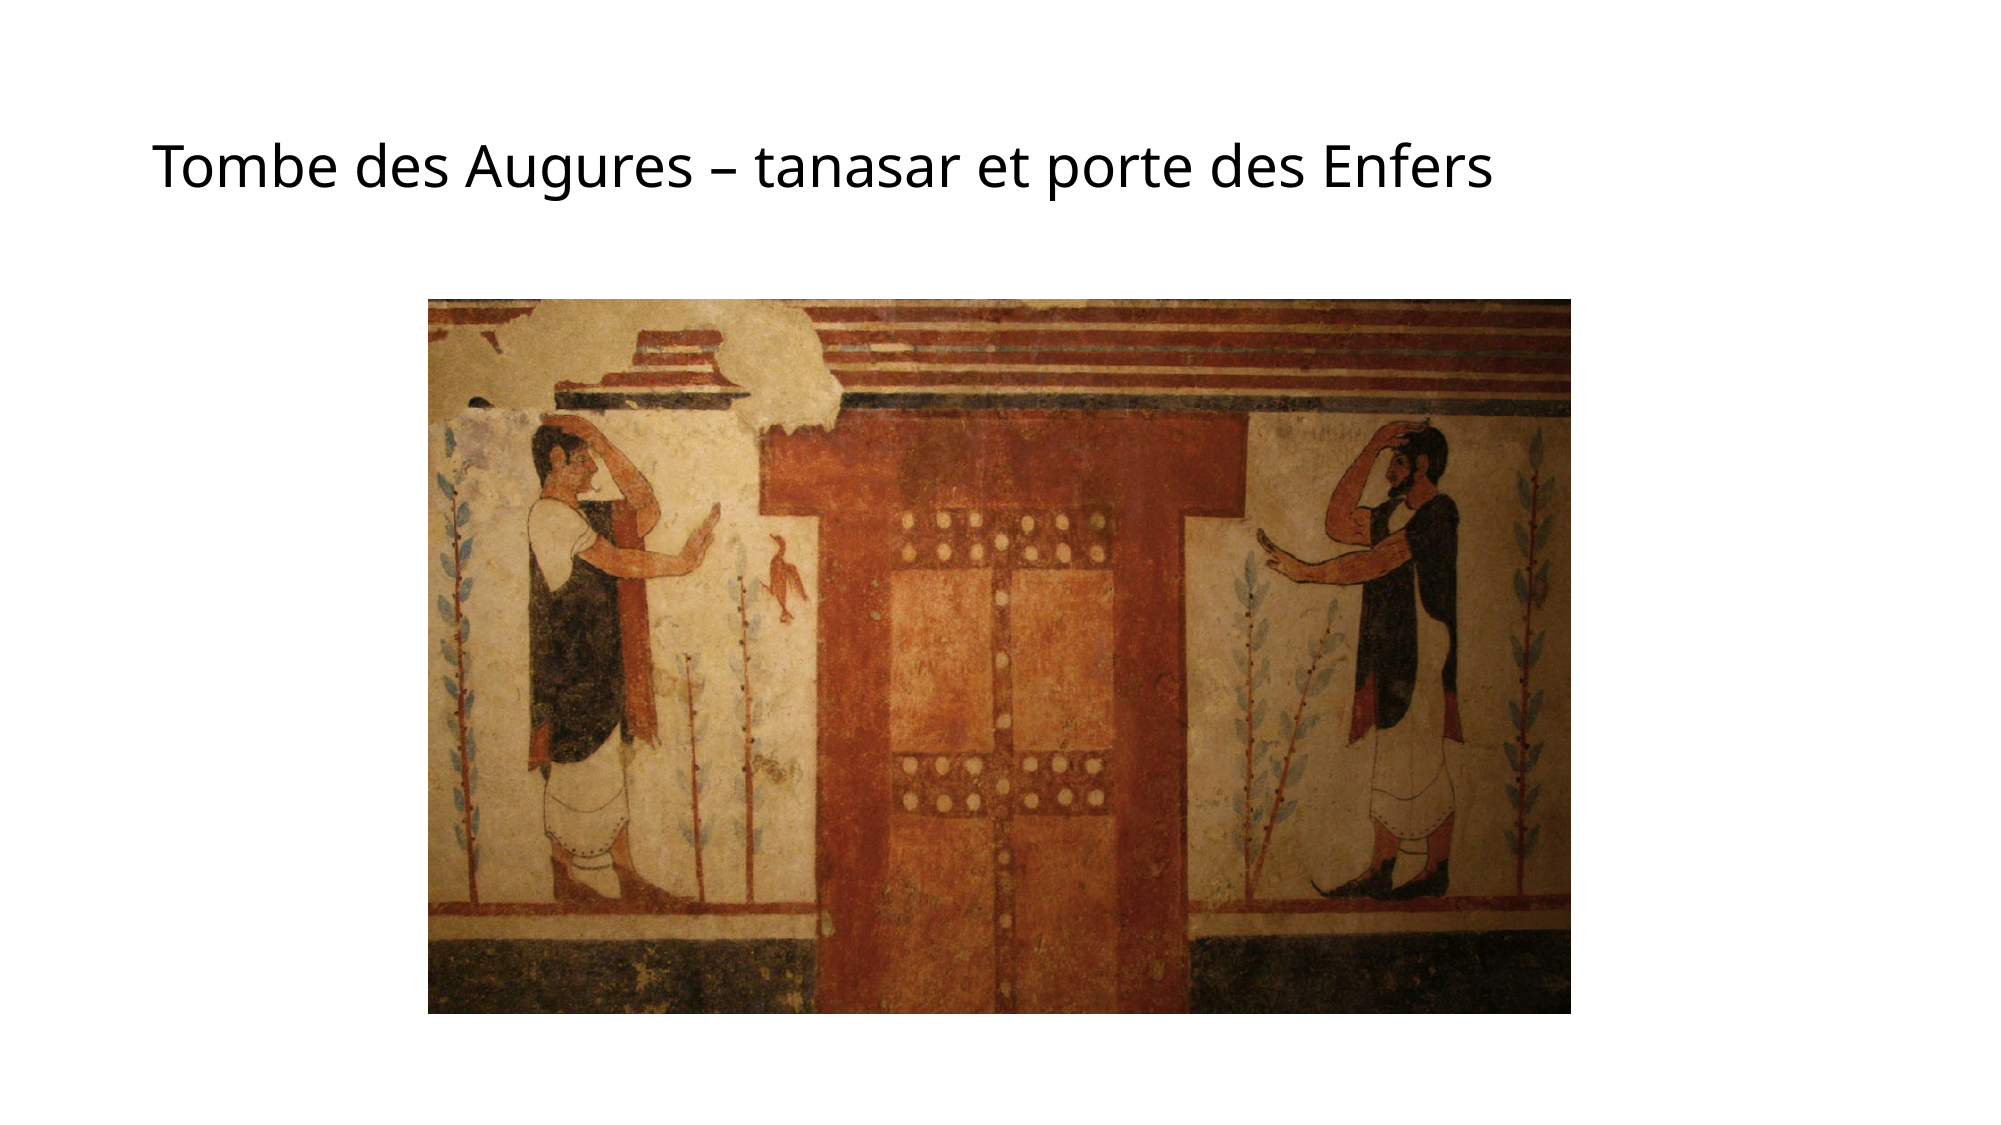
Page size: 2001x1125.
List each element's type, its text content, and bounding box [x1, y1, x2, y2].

title Tombe des Augures – tanasar et porte des Enfers [137, 59, 1863, 278]
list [428, 299, 1572, 1014]
